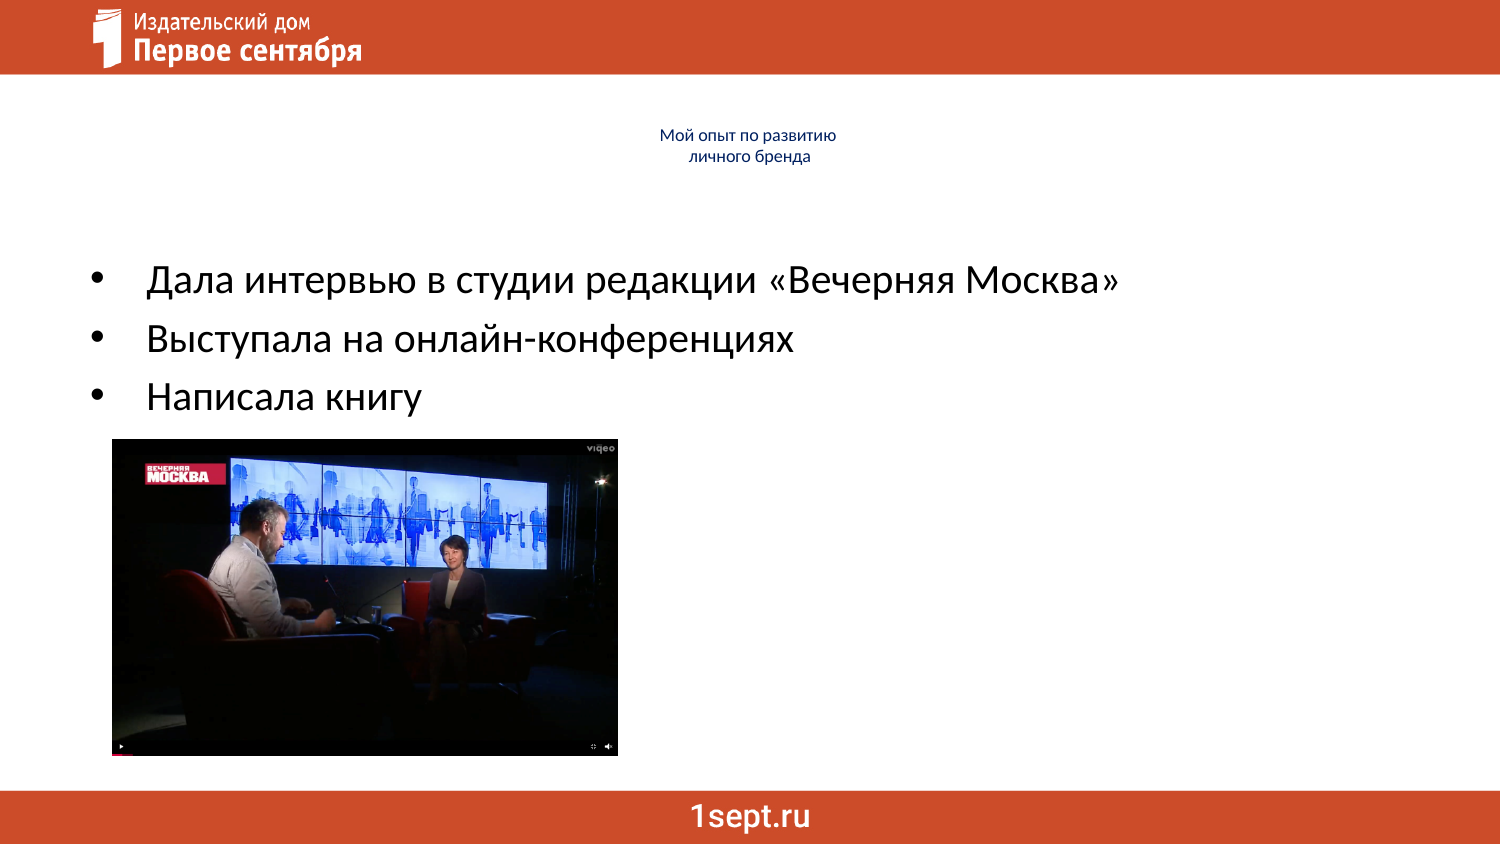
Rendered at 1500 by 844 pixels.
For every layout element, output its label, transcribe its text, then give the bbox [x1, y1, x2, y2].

picture [0, 0, 1500, 844]
title Мой опыт по развитию личного бренда [75, 90, 1425, 175]
list Дала интервью в студии редакции «Вечерняя Москва» Выступала на онлайн-конференциях Написала книгу [75, 244, 1425, 754]
